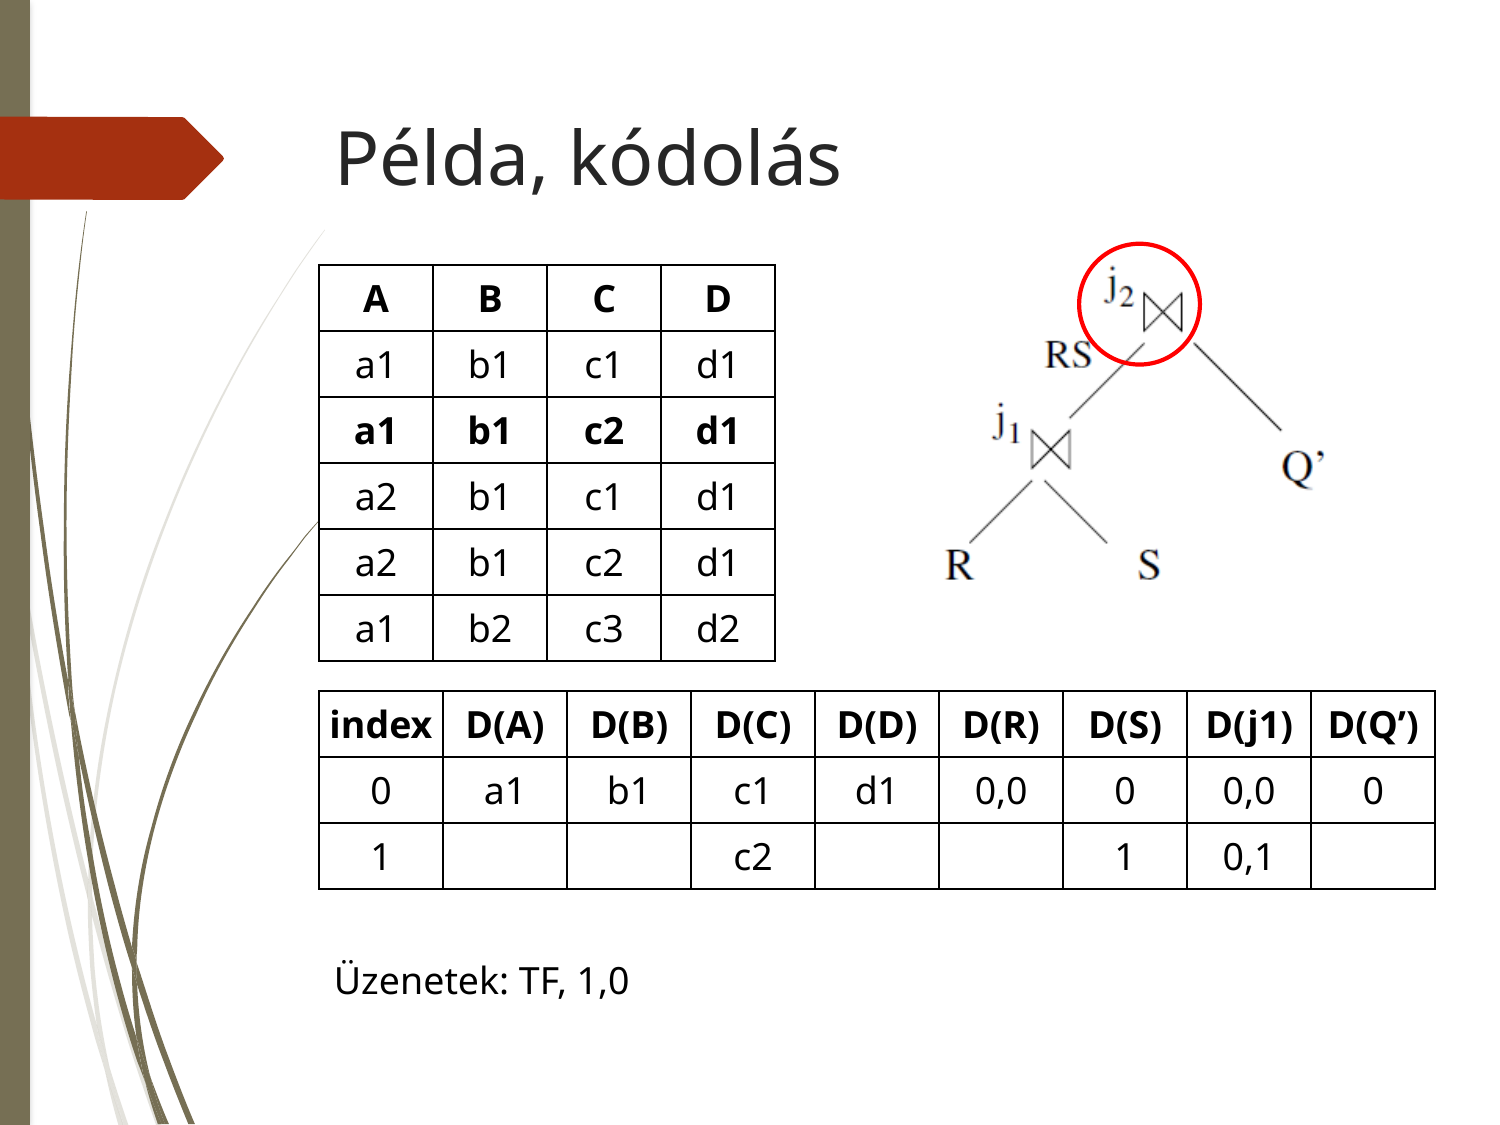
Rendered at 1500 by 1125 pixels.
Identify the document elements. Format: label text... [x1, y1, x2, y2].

title Példa, kódolás [319, 102, 1400, 256]
table_cell d1 [662, 398, 774, 462]
table_cell a1 [444, 758, 566, 822]
table_cell a1 [320, 398, 432, 462]
table_header D(R) [940, 692, 1062, 756]
table_header B [434, 266, 546, 330]
table_cell a2 [320, 464, 432, 528]
table_cell 0 [320, 758, 442, 822]
table_header D(S) [1064, 692, 1186, 756]
table_cell [816, 824, 938, 888]
table_cell d2 [662, 596, 774, 660]
table_cell 1 [1064, 824, 1186, 888]
table_header D(B) [568, 692, 690, 756]
table_cell [1312, 824, 1434, 888]
table_cell c2 [548, 398, 660, 462]
table_cell d1 [662, 530, 774, 594]
table_cell [568, 824, 690, 888]
table_cell 0,1 [1188, 824, 1310, 888]
table_cell 1 [320, 824, 442, 888]
text_box [1103, 242, 1176, 254]
table_cell d1 [662, 464, 774, 528]
table_cell b1 [434, 530, 546, 594]
table_cell d1 [662, 332, 774, 396]
table_cell b1 [434, 464, 546, 528]
table_header C [548, 266, 660, 330]
table_header A [320, 266, 432, 330]
table_header index [320, 692, 442, 756]
table_cell a2 [320, 530, 432, 594]
table_cell a1 [320, 596, 432, 660]
table_cell c2 [548, 530, 660, 594]
table_cell 0 [1312, 758, 1434, 822]
table_header D(Q’) [1312, 692, 1434, 756]
table_cell c2 [692, 824, 814, 888]
text_box Üzenetek: TF, 1,0 [319, 949, 1436, 1010]
table_cell [940, 824, 1062, 888]
table_cell c1 [548, 332, 660, 396]
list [932, 255, 1341, 594]
table_cell 0,0 [940, 758, 1062, 822]
table_cell 0 [1064, 758, 1186, 822]
table_header D(A) [444, 692, 566, 756]
table_cell d1 [816, 758, 938, 822]
table_header D(D) [816, 692, 938, 756]
table_cell c1 [692, 758, 814, 822]
table_header D(j1) [1188, 692, 1310, 756]
table_cell c1 [548, 464, 660, 528]
table_cell [444, 824, 566, 888]
table_cell b1 [434, 398, 546, 462]
table_cell b2 [434, 596, 546, 660]
table_header D(C) [692, 692, 814, 756]
table_cell a1 [320, 332, 432, 396]
table_cell b1 [434, 332, 546, 396]
table_cell c3 [548, 596, 660, 660]
table_cell 0,0 [1188, 758, 1310, 822]
table_cell b1 [568, 758, 690, 822]
table_header D [662, 266, 774, 330]
